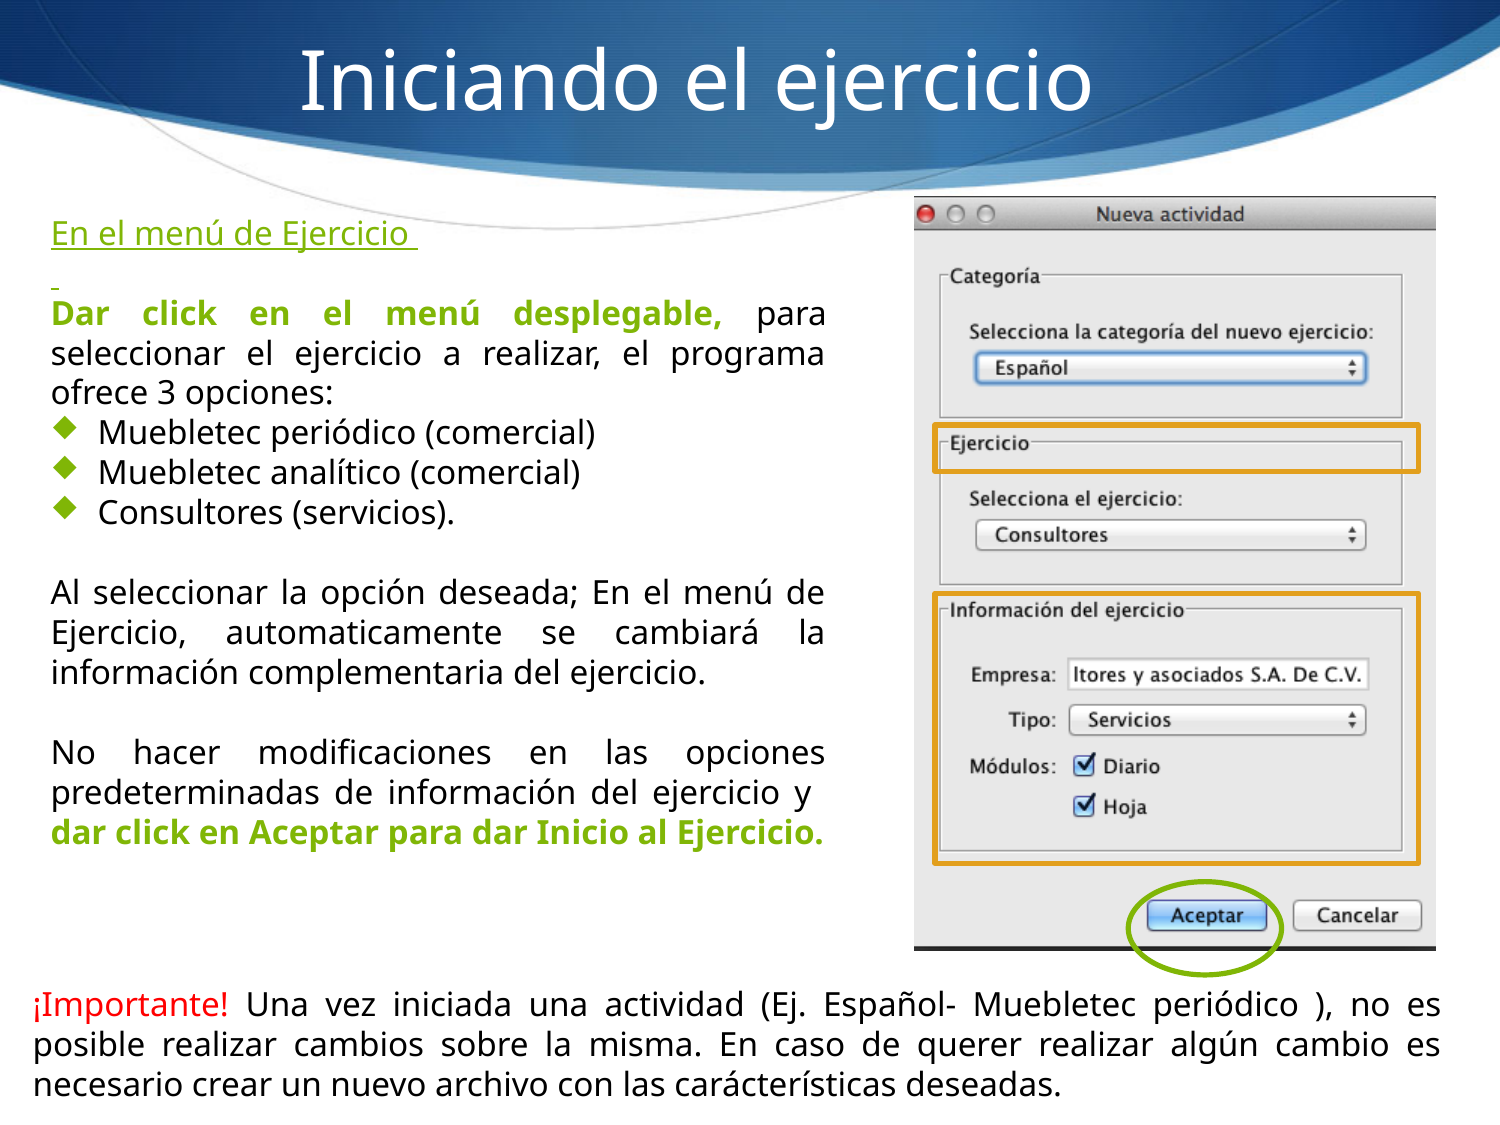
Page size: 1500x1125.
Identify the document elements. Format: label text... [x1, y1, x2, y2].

text_box ¡Importante! Una vez iniciada una actividad (Ej. Español- Muebletec periódico ), no es posible realizar cambios sobre la misma. En caso de querer realizar algún cambio es necesario crear un nuevo archivo con las carácterísticas deseadas. [18, 976, 1459, 1125]
text_box En el menú de Ejercicio Dar click en el menú desplegable, para seleccionar el ejercicio a realizar, el programa ofrece 3 opciones: Muebletec periódico (comercial) Muebletec analítico (comercial) Consultores (servicios). Al seleccionar la opción deseada; En el menú de Ejercicio, automaticamente se cambiará la información complementaria del ejercicio. No hacer modificaciones en las opciones predeterminadas de información del ejercicio y dar click en Aceptar para dar Inicio al Ejercicio. [35, 204, 842, 898]
text_box [1142, 959, 1267, 976]
text_box Iniciando el ejercicio [161, 19, 1233, 135]
picture [0, 0, 1500, 1125]
